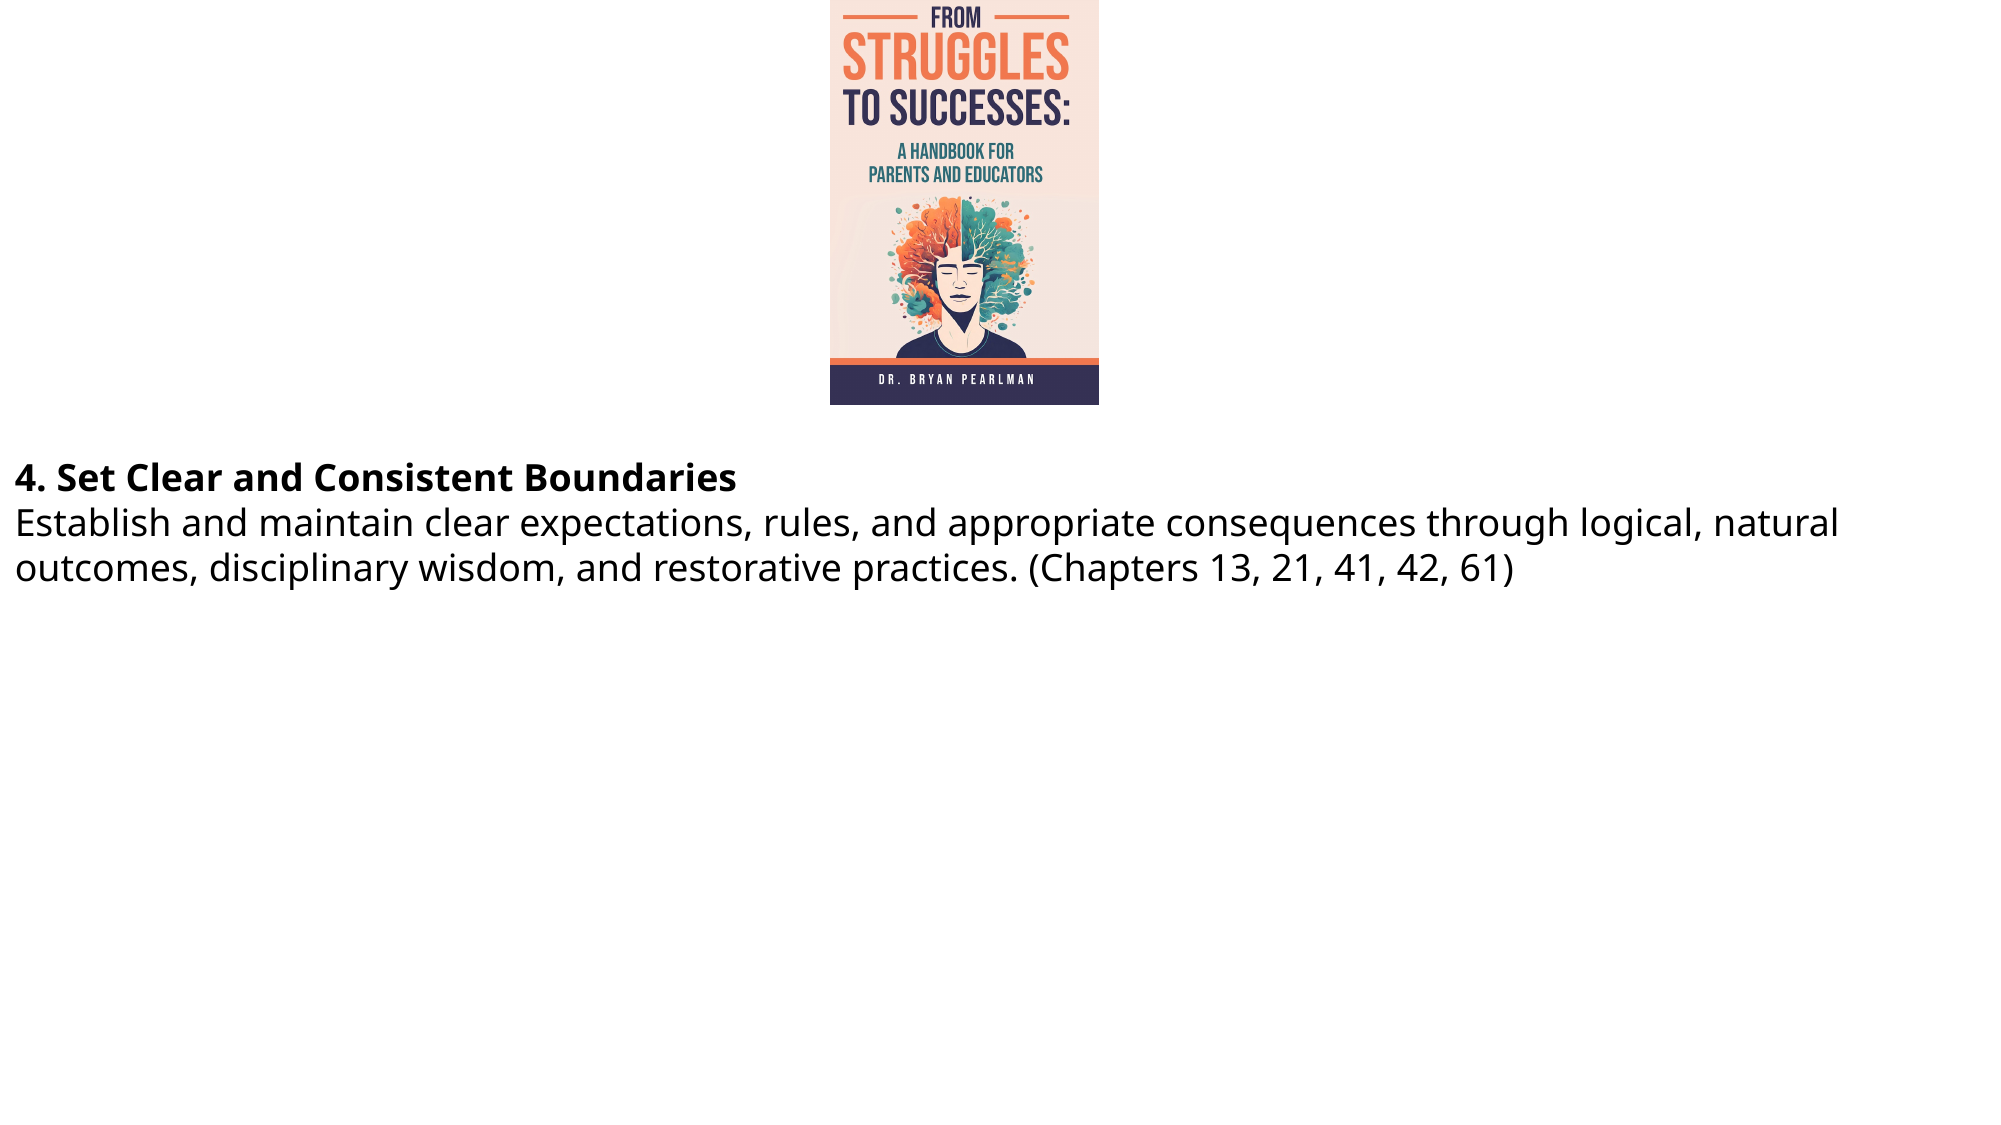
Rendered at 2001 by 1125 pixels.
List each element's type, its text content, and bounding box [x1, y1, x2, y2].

picture [830, 0, 1099, 405]
text_box 4. Set Clear and Consistent Boundaries Establish and maintain clear expectations, rules, and appropriate consequences through logical, natural outcomes, disciplinary wisdom, and restorative practices. (Chapters 13, 21, 41, 42, 61) [0, 446, 2000, 597]
